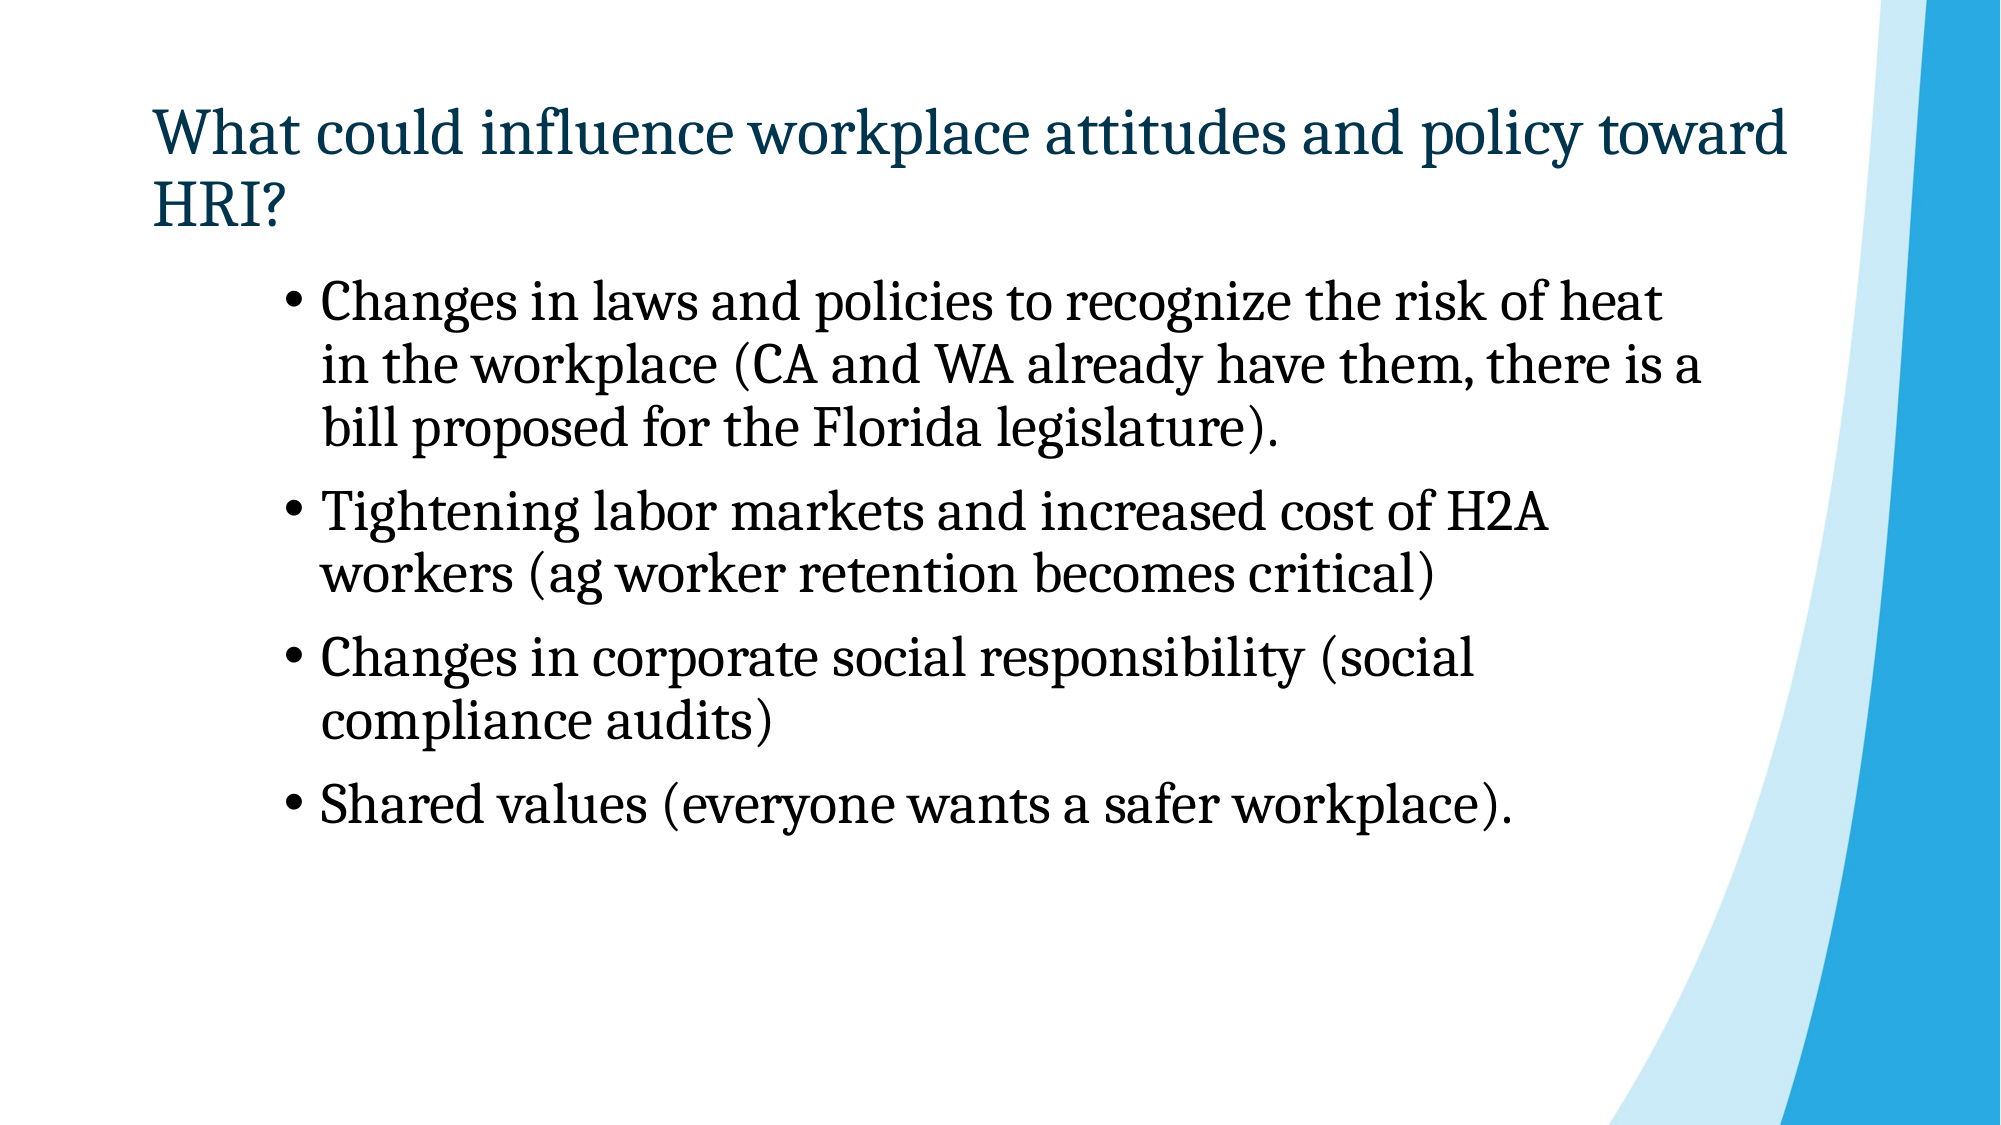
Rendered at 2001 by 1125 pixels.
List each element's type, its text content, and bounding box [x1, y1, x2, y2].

picture [0, 0, 2001, 1125]
list Changes in laws and policies to recognize the risk of heat in the workplace (CA and WA already have them, there is a bill proposed for the Florida legislature). Tightening labor markets and increased cost of H2A workers (ag worker retention becomes critical) Changes in corporate social responsibility (social compliance audits) Shared values (everyone wants a safer workplace). [268, 262, 1725, 1088]
title What could influence workplace attitudes and policy toward HRI? [137, 59, 1863, 278]
